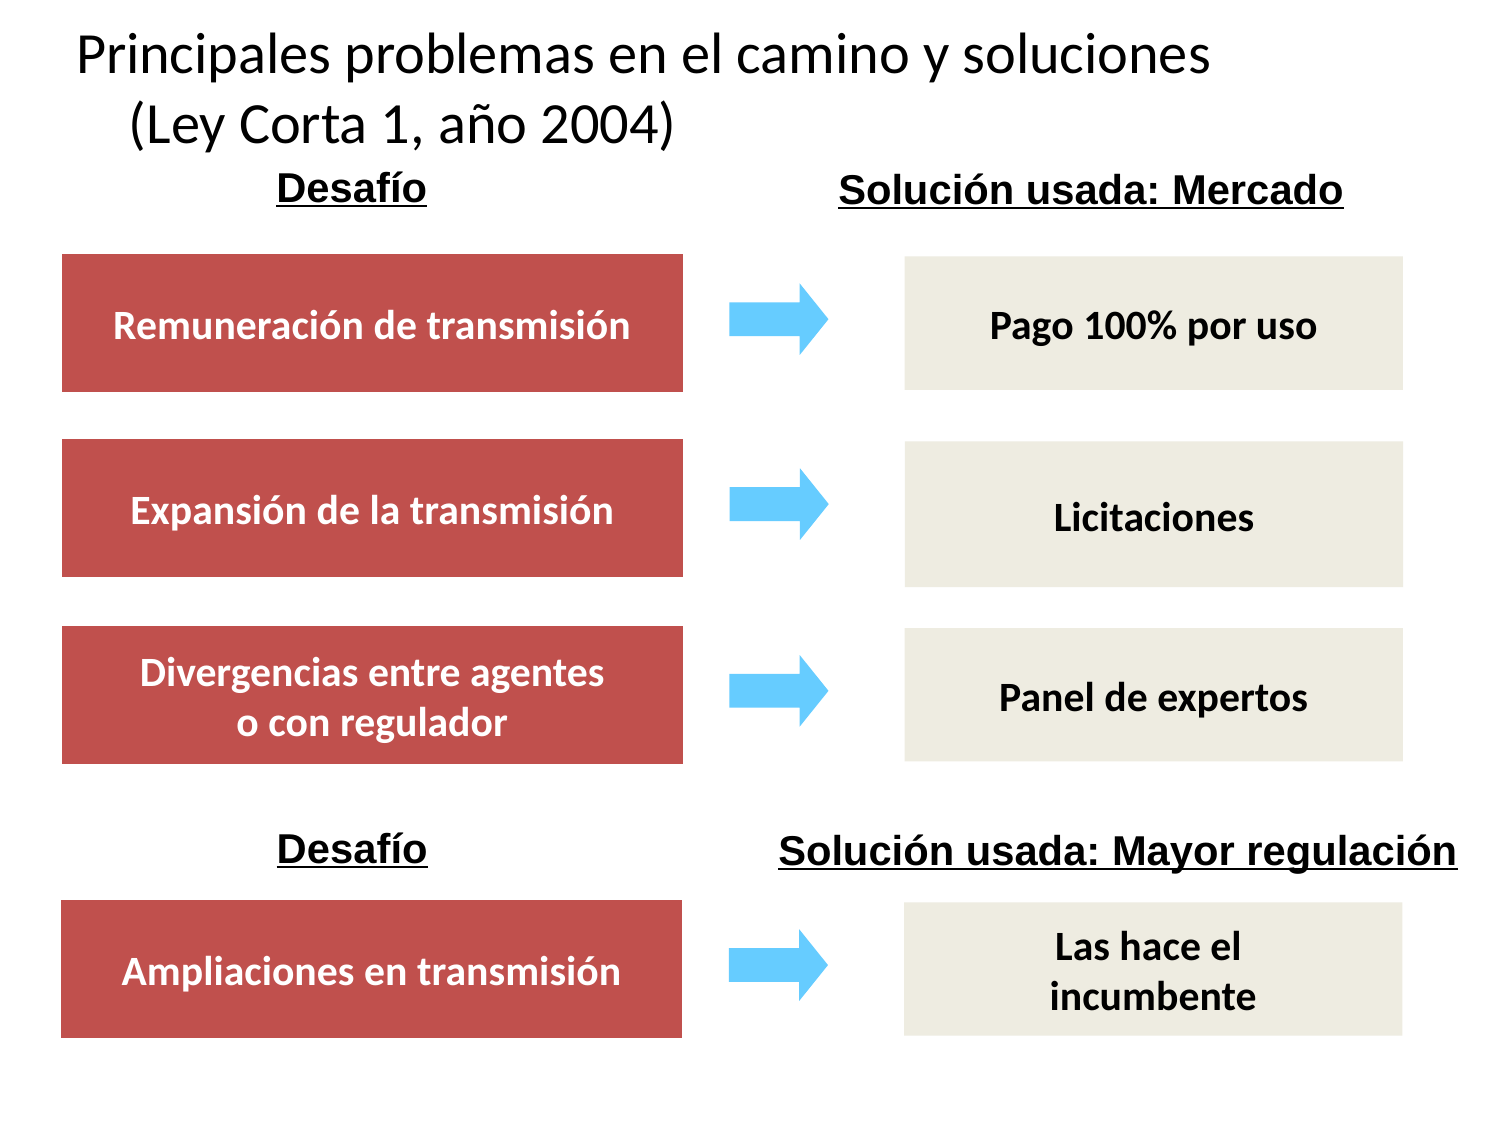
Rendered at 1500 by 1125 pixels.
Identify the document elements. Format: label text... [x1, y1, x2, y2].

text_box Las hace el incumbente [904, 902, 1403, 1036]
text_box Licitaciones [904, 441, 1404, 588]
text_box Desafío [276, 821, 428, 872]
text_box Remuneración de transmisión [64, 256, 681, 390]
text_box Solución usada: Mayor regulación [778, 823, 1458, 874]
text_box [731, 290, 826, 349]
text_box [731, 661, 826, 721]
text_box Expansión de la transmisión [64, 441, 681, 575]
text_box Pago 100% por uso [904, 256, 1403, 390]
text_box Desafío [276, 160, 428, 211]
text_box [731, 474, 826, 534]
text_box Divergencias entre agentes o con regulador [64, 628, 681, 762]
text_box [731, 935, 826, 995]
text_box Panel de expertos [904, 628, 1403, 762]
title Principales problemas en el camino y soluciones (Ley Corta 1, año 2004) [61, 7, 1436, 163]
text_box Solución usada: Mercado [838, 162, 1344, 213]
text_box Ampliaciones en transmisión [63, 902, 681, 1036]
